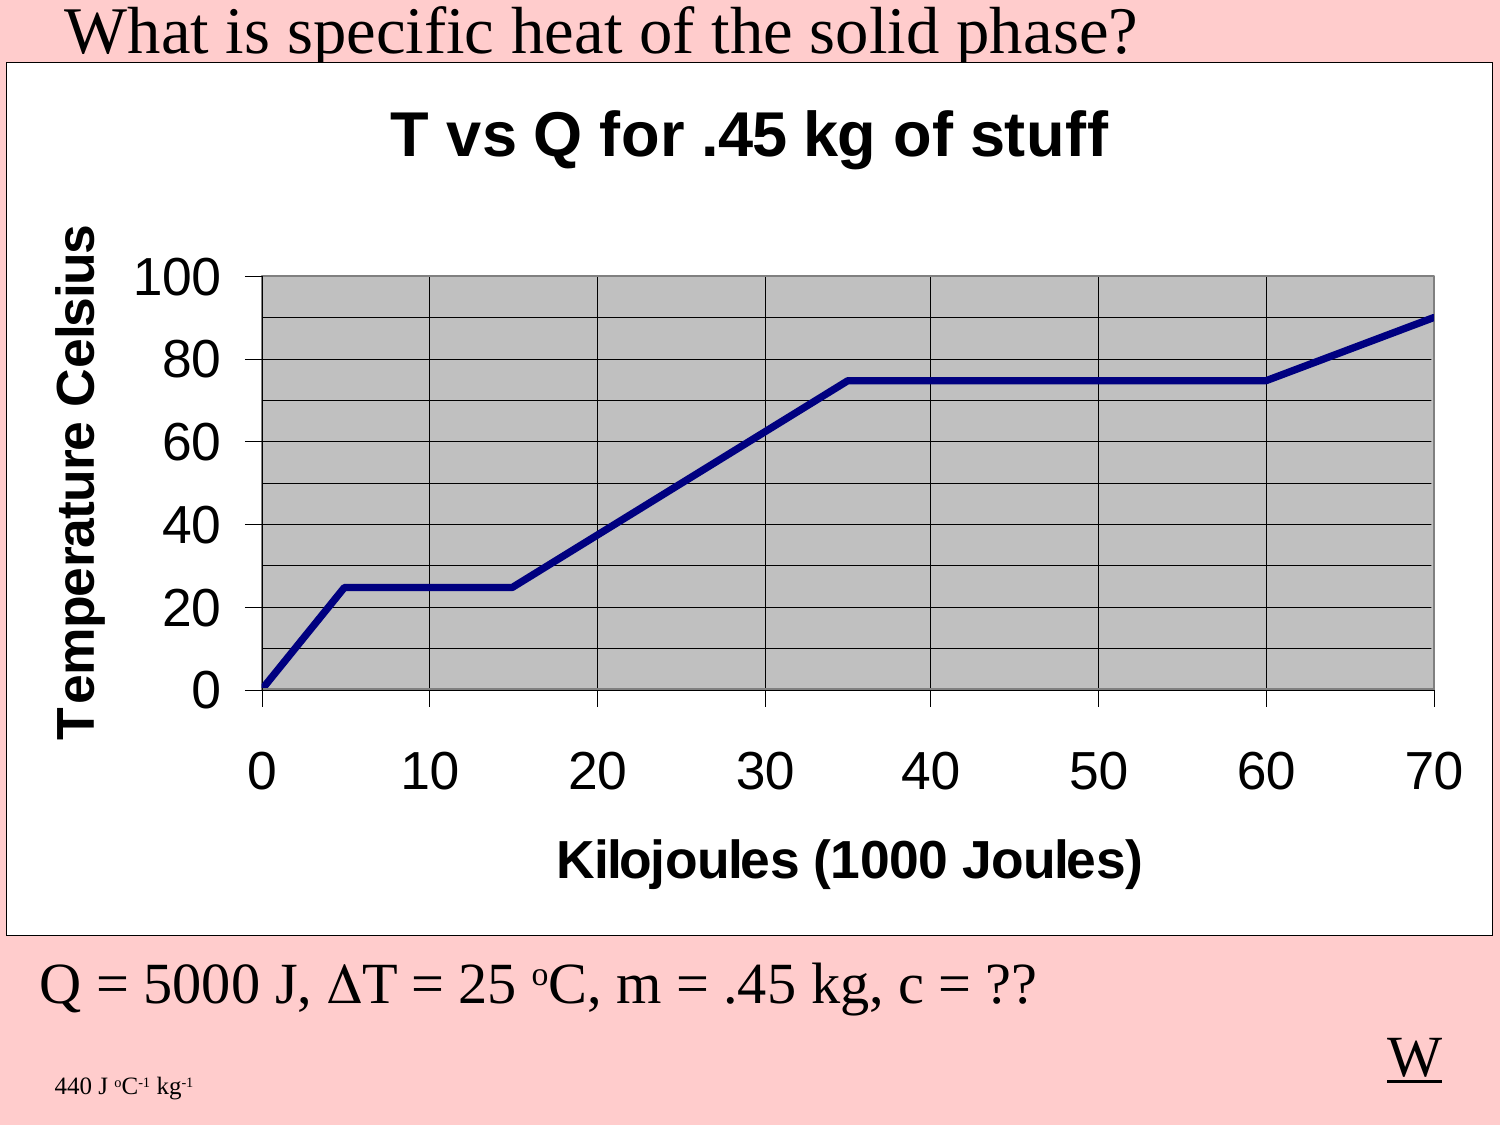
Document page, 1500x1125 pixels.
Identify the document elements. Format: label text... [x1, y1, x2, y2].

text_box Q = 5000 J, T = 25 oC, m = .45 kg, c = ?? [24, 957, 1250, 1023]
text_box W [1372, 1010, 1458, 1096]
text_box 440 J oC-1 kg-1 [39, 1062, 209, 1108]
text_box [0, 49, 1500, 948]
text_box What is specific heat of the solid phase? [50, 0, 1438, 48]
